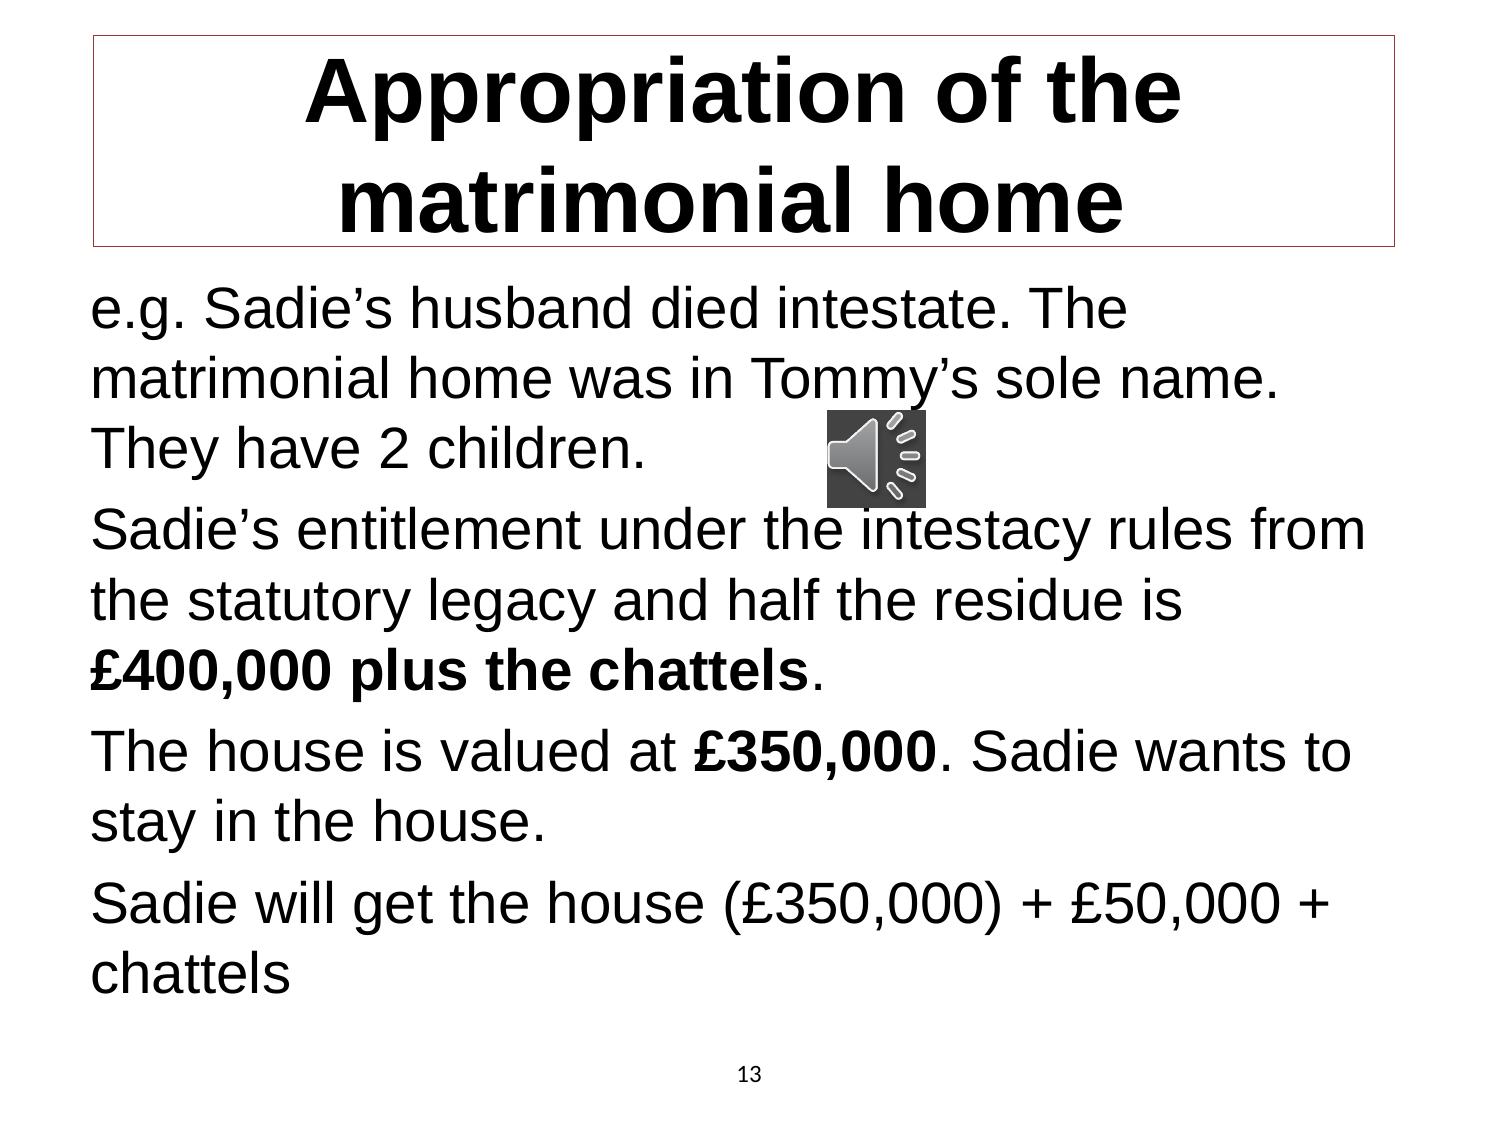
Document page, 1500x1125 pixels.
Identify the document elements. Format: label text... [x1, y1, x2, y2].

picture [826, 408, 927, 510]
title Appropriation of the matrimonial home [93, 35, 1395, 247]
list e.g. Sadie’s husband died intestate. The matrimonial home was in Tommy’s sole name. They have 2 children. Sadie’s entitlement under the intestacy rules from the statutory legacy and half the residue is £400,000 plus the chattels. The house is valued at £350,000. Sadie wants to stay in the house. Sadie will get the house (£350,000) + £50,000 + chattels [75, 262, 1425, 1005]
slide_number 13 [574, 1042, 925, 1103]
